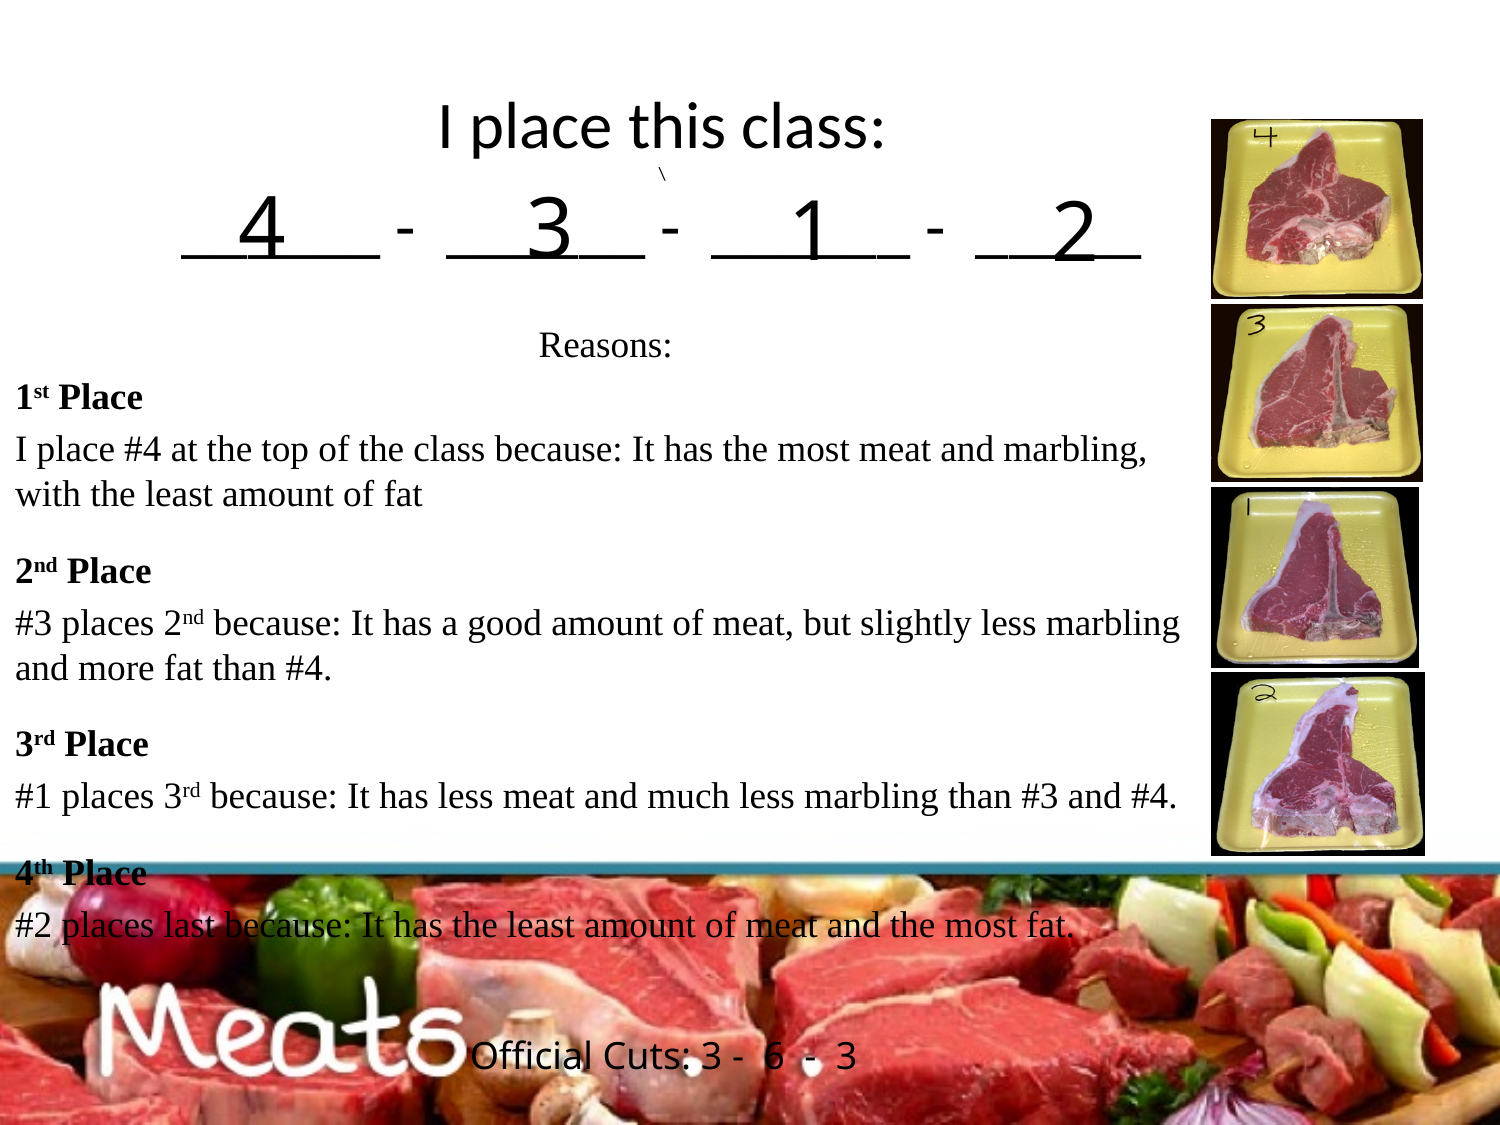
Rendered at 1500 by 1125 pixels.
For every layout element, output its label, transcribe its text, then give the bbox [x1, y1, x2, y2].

text_box 3 [481, 166, 619, 282]
text_box 1 [743, 170, 881, 285]
text_box 4 [193, 166, 332, 281]
title I place this class: \ ______ - ______ - ______ - _____ [0, 119, 1209, 307]
picture [0, 0, 1500, 1125]
text_box Official Cuts: 3 - 6 - 3 [262, 1024, 1075, 1085]
list Reasons: 1st Place I place #4 at the top of the class because: It has the most meat and marbling, with the least amount of fat 2nd Place #3 places 2nd because: It has a good amount of meat, but slightly less marbling and more fat than #4. 3rd Place #1 places 3rd because: It has less meat and much less marbling than #3 and #4. 4th Place #2 places last because: It has the least amount of meat and the most fat. [0, 312, 1212, 1025]
text_box 2 [1006, 170, 1144, 286]
